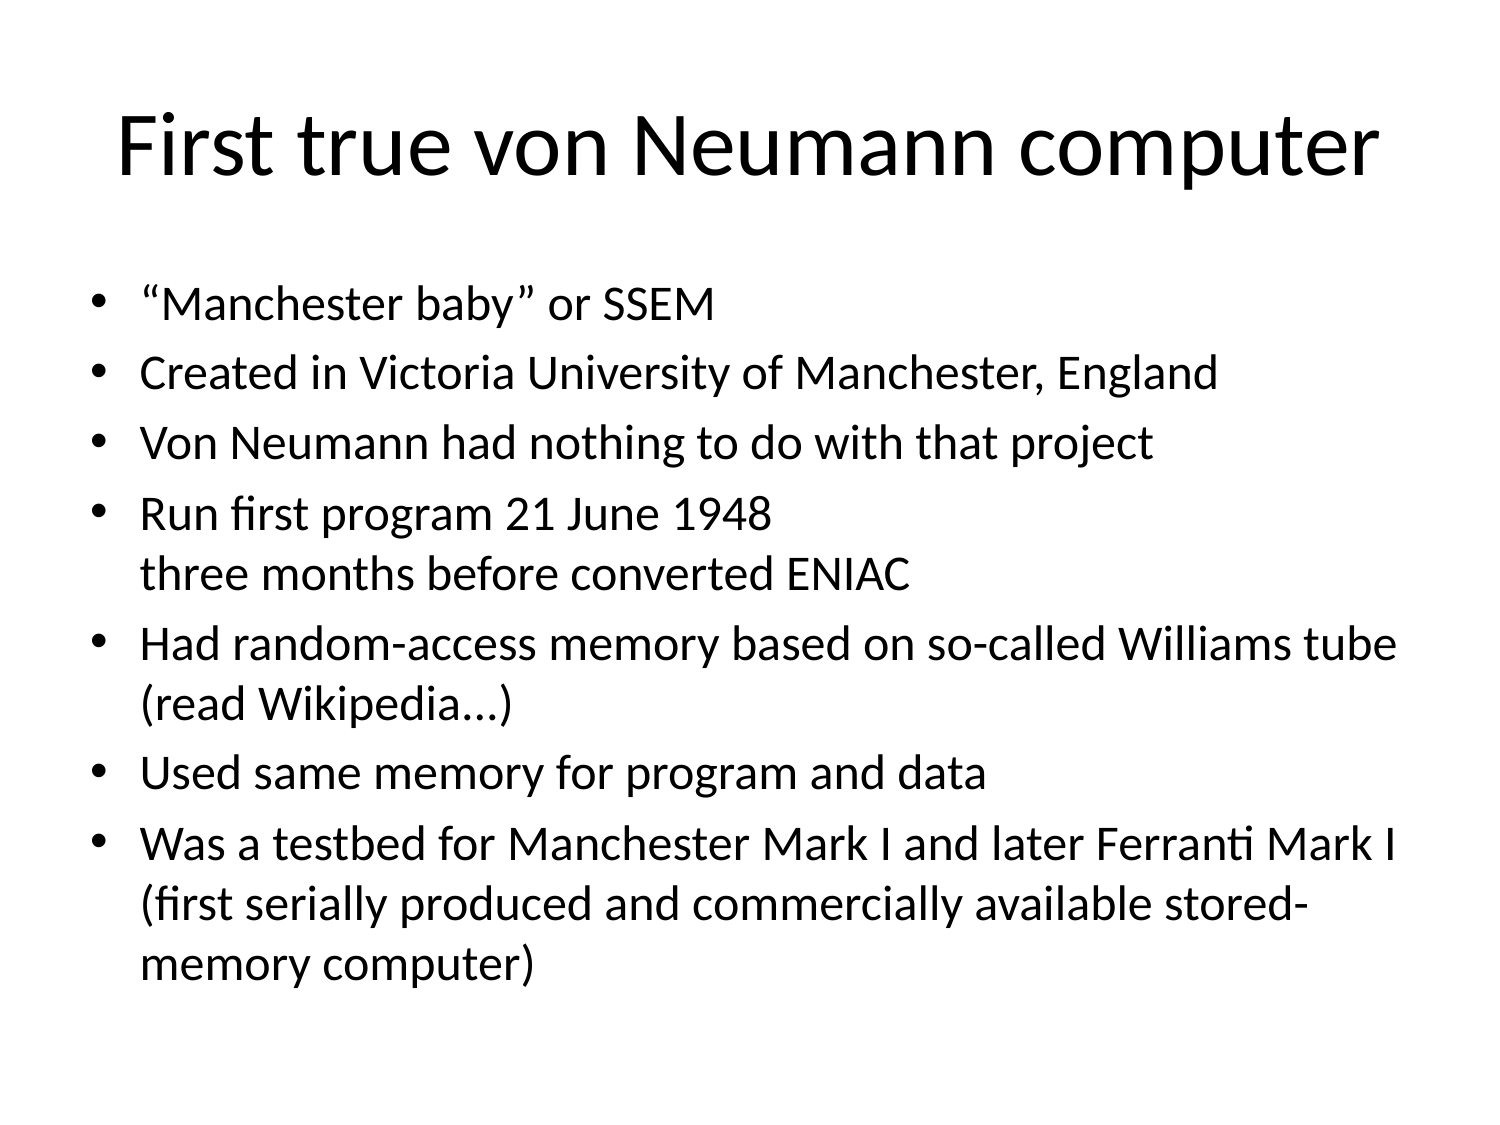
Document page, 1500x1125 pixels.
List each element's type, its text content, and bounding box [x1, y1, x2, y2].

title First true von Neumann computer [75, 45, 1425, 233]
list “Manchester baby” or SSEM Created in Victoria University of Manchester, England Von Neumann had nothing to do with that project Run first program 21 June 1948 three months before converted ENIAC Had random-access memory based on so-called Williams tube (read Wikipedia...) Used same memory for program and data Was a testbed for Manchester Mark I and later Ferranti Mark I (first serially produced and commercially available stored-memory computer) [75, 262, 1425, 1005]
